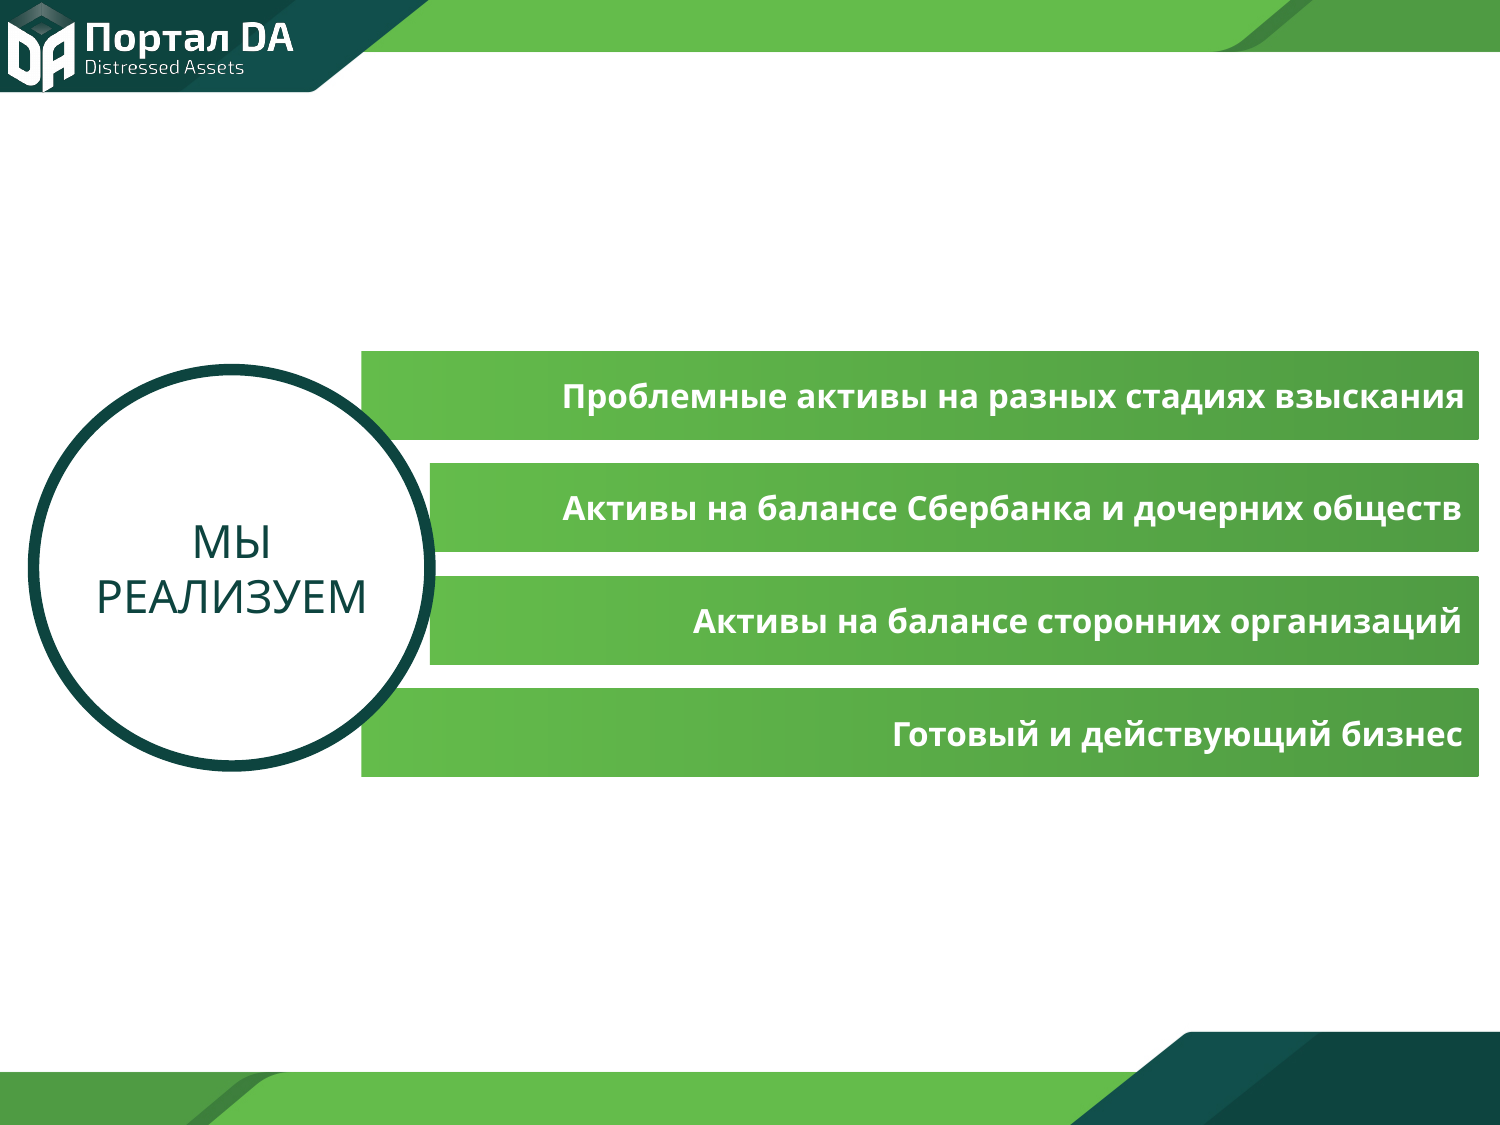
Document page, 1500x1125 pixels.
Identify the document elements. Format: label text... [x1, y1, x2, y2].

text_box Проблемные активы на разных стадиях взыскания [329, 351, 1482, 439]
text_box [429, 576, 494, 665]
text_box Активы на балансе Сбербанка и дочерних обществ [494, 463, 1479, 552]
text_box [360, 688, 484, 778]
text_box Активы на балансе сторонних организаций [494, 576, 1479, 665]
text_box МЫ РЕАЛИЗУЕМ [32, 368, 431, 768]
text_box Готовый и действующий бизнес [484, 688, 1479, 778]
text_box [429, 463, 494, 552]
picture [0, 0, 1500, 1125]
